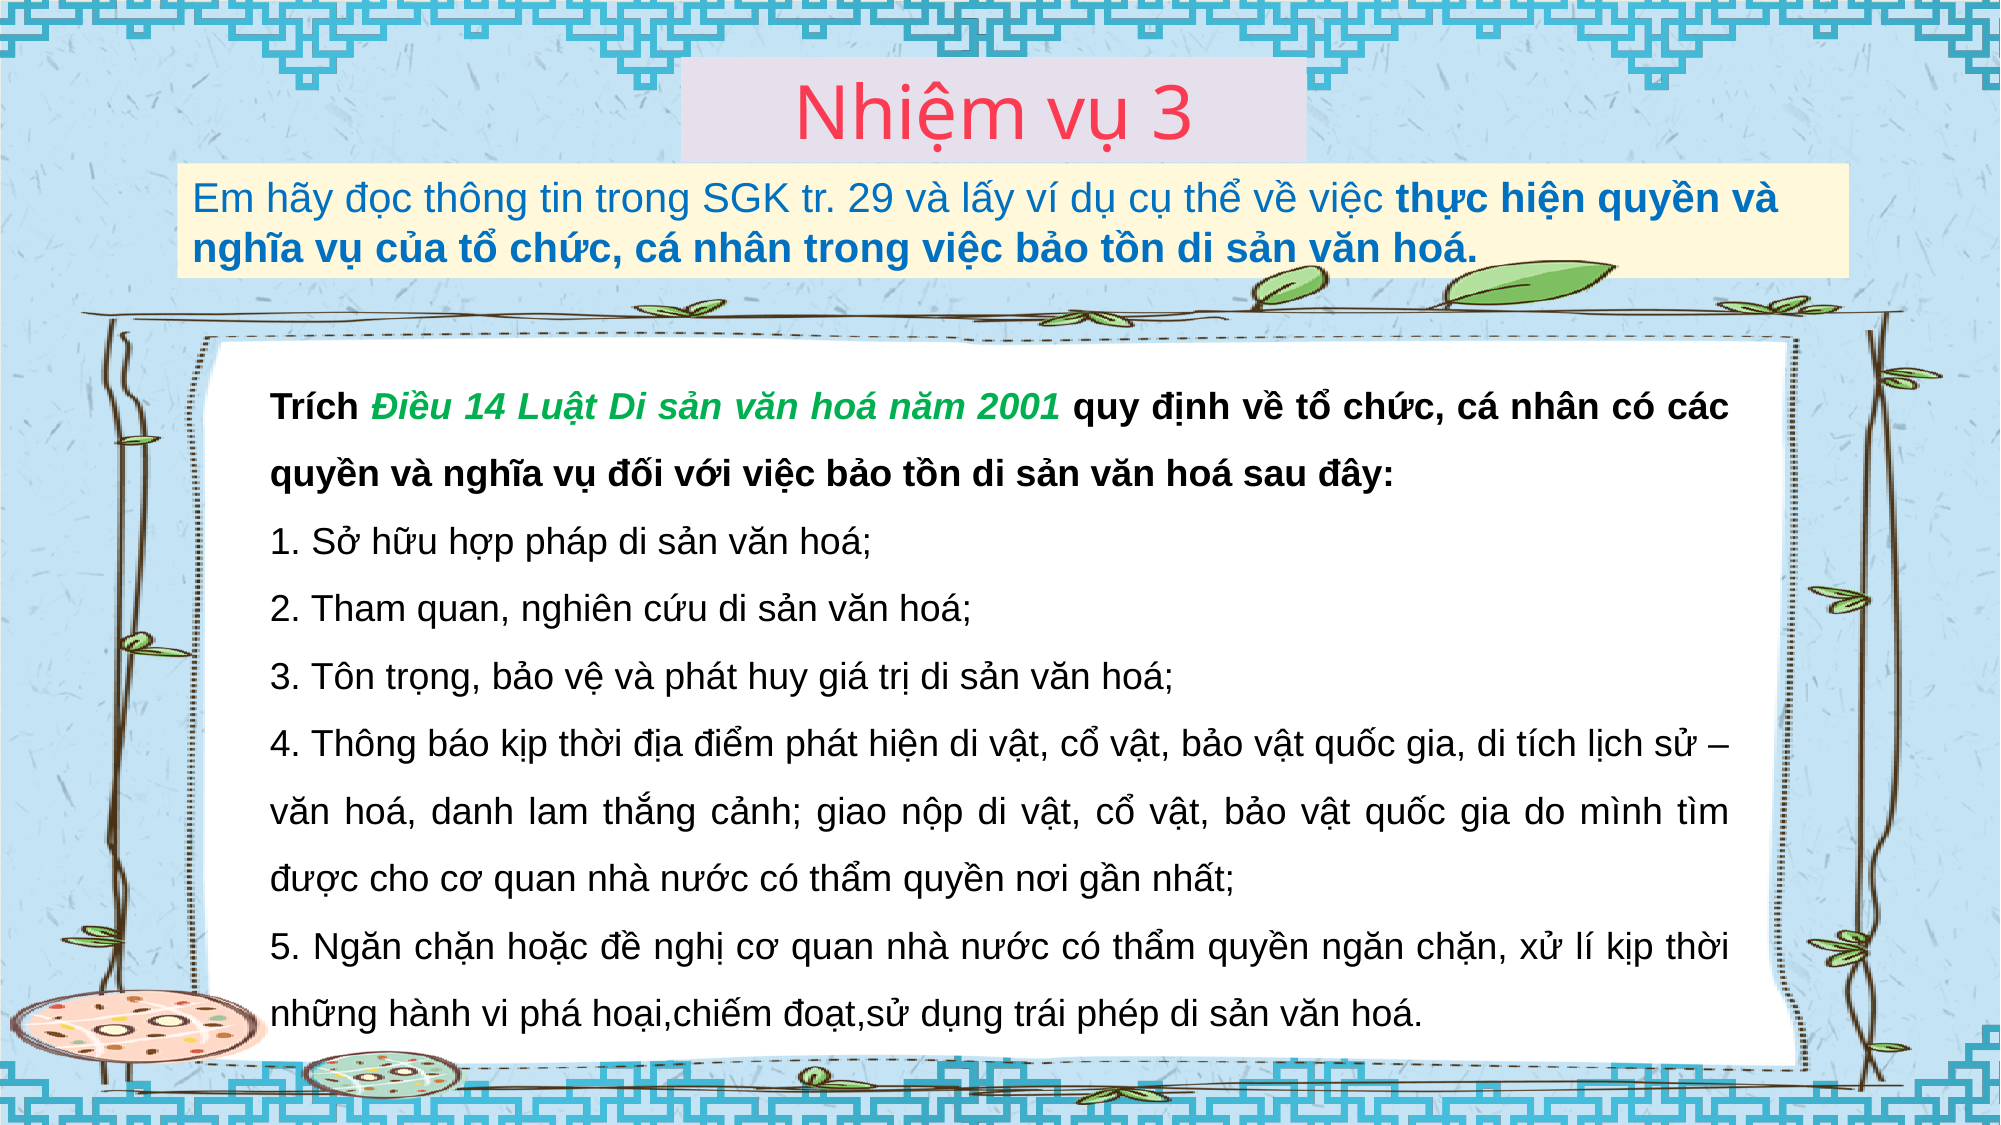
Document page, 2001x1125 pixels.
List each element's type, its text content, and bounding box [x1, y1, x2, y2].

picture [0, 0, 2000, 1125]
text_box Nhiệm vụ 3 [681, 57, 1307, 162]
text_box Em hãy đọc thông tin trong SGK tr. 29 và lấy ví dụ cụ thể về việc thực hiện quyền và nghĩa vụ của tổ chức, cá nhân trong việc bảo tồn di sản văn hoá. [177, 163, 1849, 207]
